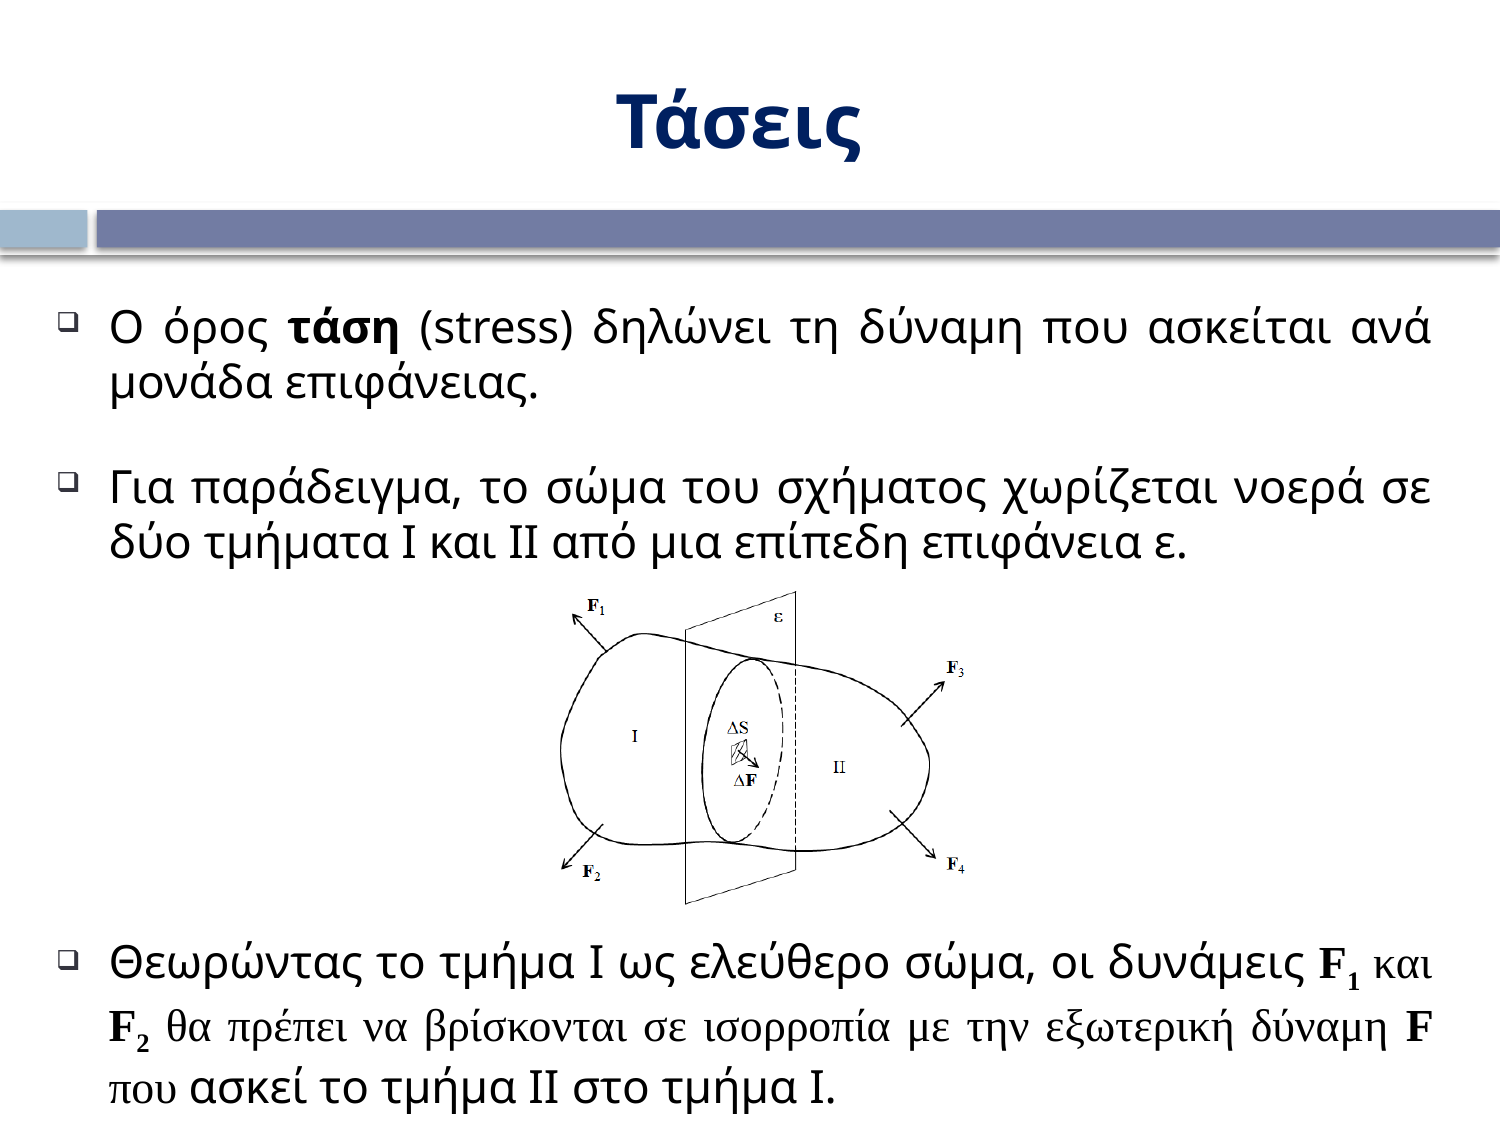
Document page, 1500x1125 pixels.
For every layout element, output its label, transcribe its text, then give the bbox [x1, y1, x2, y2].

picture [537, 585, 976, 906]
text_box Τάσεις [100, 66, 1376, 242]
list Ο όρος τάση (stress) δηλώνει τη δύναμη που ασκείται ανά μονάδα επιφάνειας. Για παράδειγμα, το σώμα του σχήματος χωρίζεται νοερά σε δύο τμήματα Ι και ΙΙ από μια επίπεδη επιφάνεια ε. Θεωρώντας το τμήμα I ως ελεύθερο σώμα, οι δυνάμεις F1 και F2 θα πρέπει να βρίσκονται σε ισορροπία με την εξωτερική δύναμη F που ασκεί το τμήμα ΙΙ στο τμήμα Ι. [41, 290, 1447, 1106]
